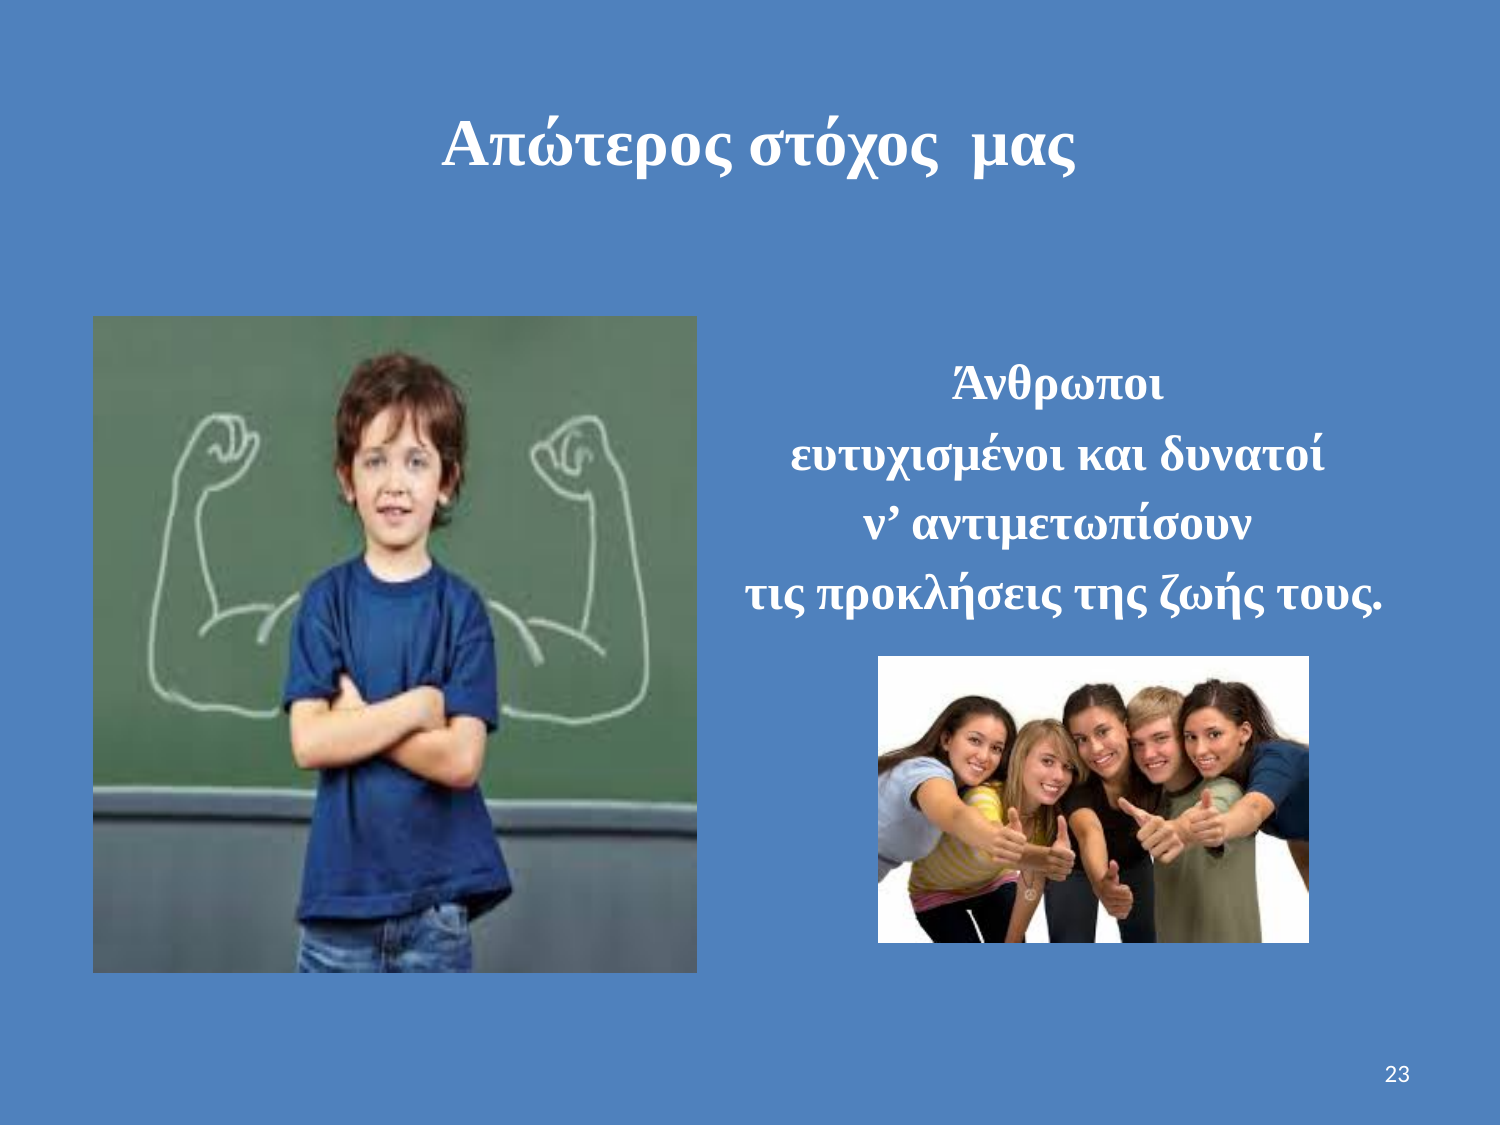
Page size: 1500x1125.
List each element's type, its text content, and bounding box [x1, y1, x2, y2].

slide_number 23 [1074, 1042, 1425, 1103]
title Απώτερος στόχος μας [75, 45, 1425, 233]
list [878, 655, 1309, 943]
list Άνθρωποι ευτυχισμένοι και δυνατοί ν’ αντιμετωπίσουν τις προκλήσεις της ζωής τους. [703, 262, 1425, 1005]
picture [93, 316, 697, 973]
